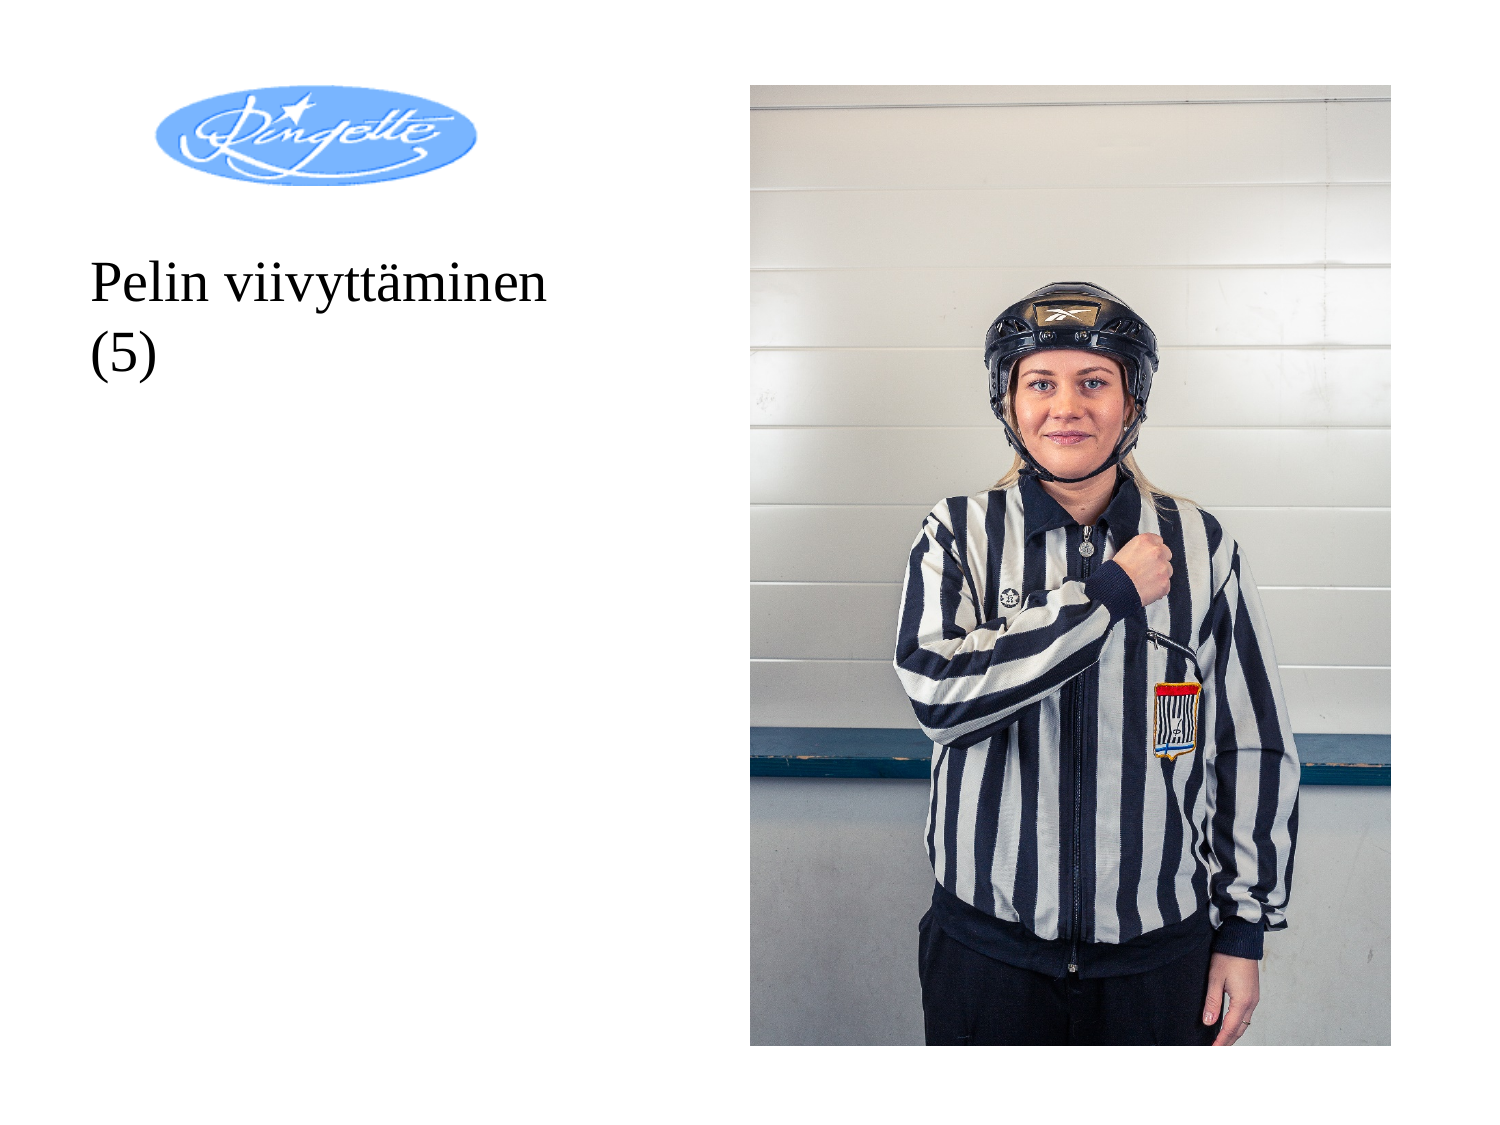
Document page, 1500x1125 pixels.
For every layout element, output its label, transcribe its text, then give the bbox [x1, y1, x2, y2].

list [749, 85, 1391, 1046]
list Pelin viivyttäminen (5) [75, 235, 569, 1005]
picture [151, 85, 481, 186]
